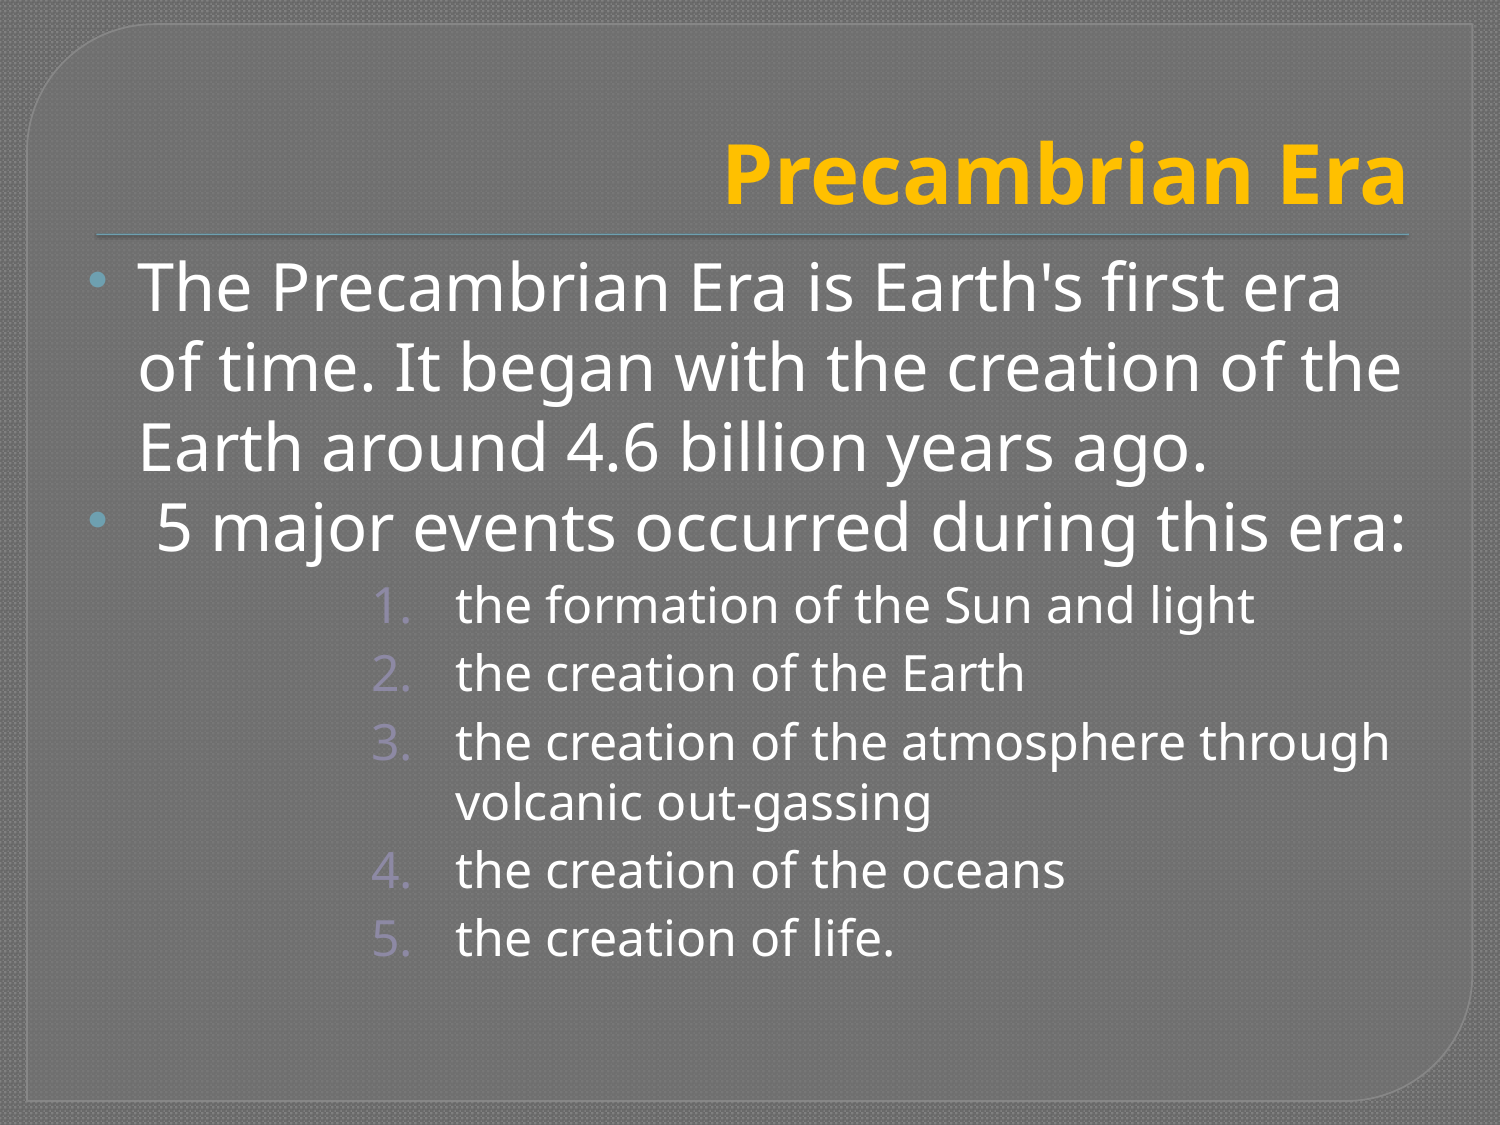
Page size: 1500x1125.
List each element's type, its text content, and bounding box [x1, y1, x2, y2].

list The Precambrian Era is Earth's first era of time. It began with the creation of the Earth around 4.6 billion years ago. 5 major events occurred during this era: the formation of the Sun and light the creation of the Earth the creation of the atmosphere through volcanic out-gassing the creation of the oceans the creation of life. [75, 237, 1425, 1125]
title Precambrian Era [75, 41, 1425, 230]
